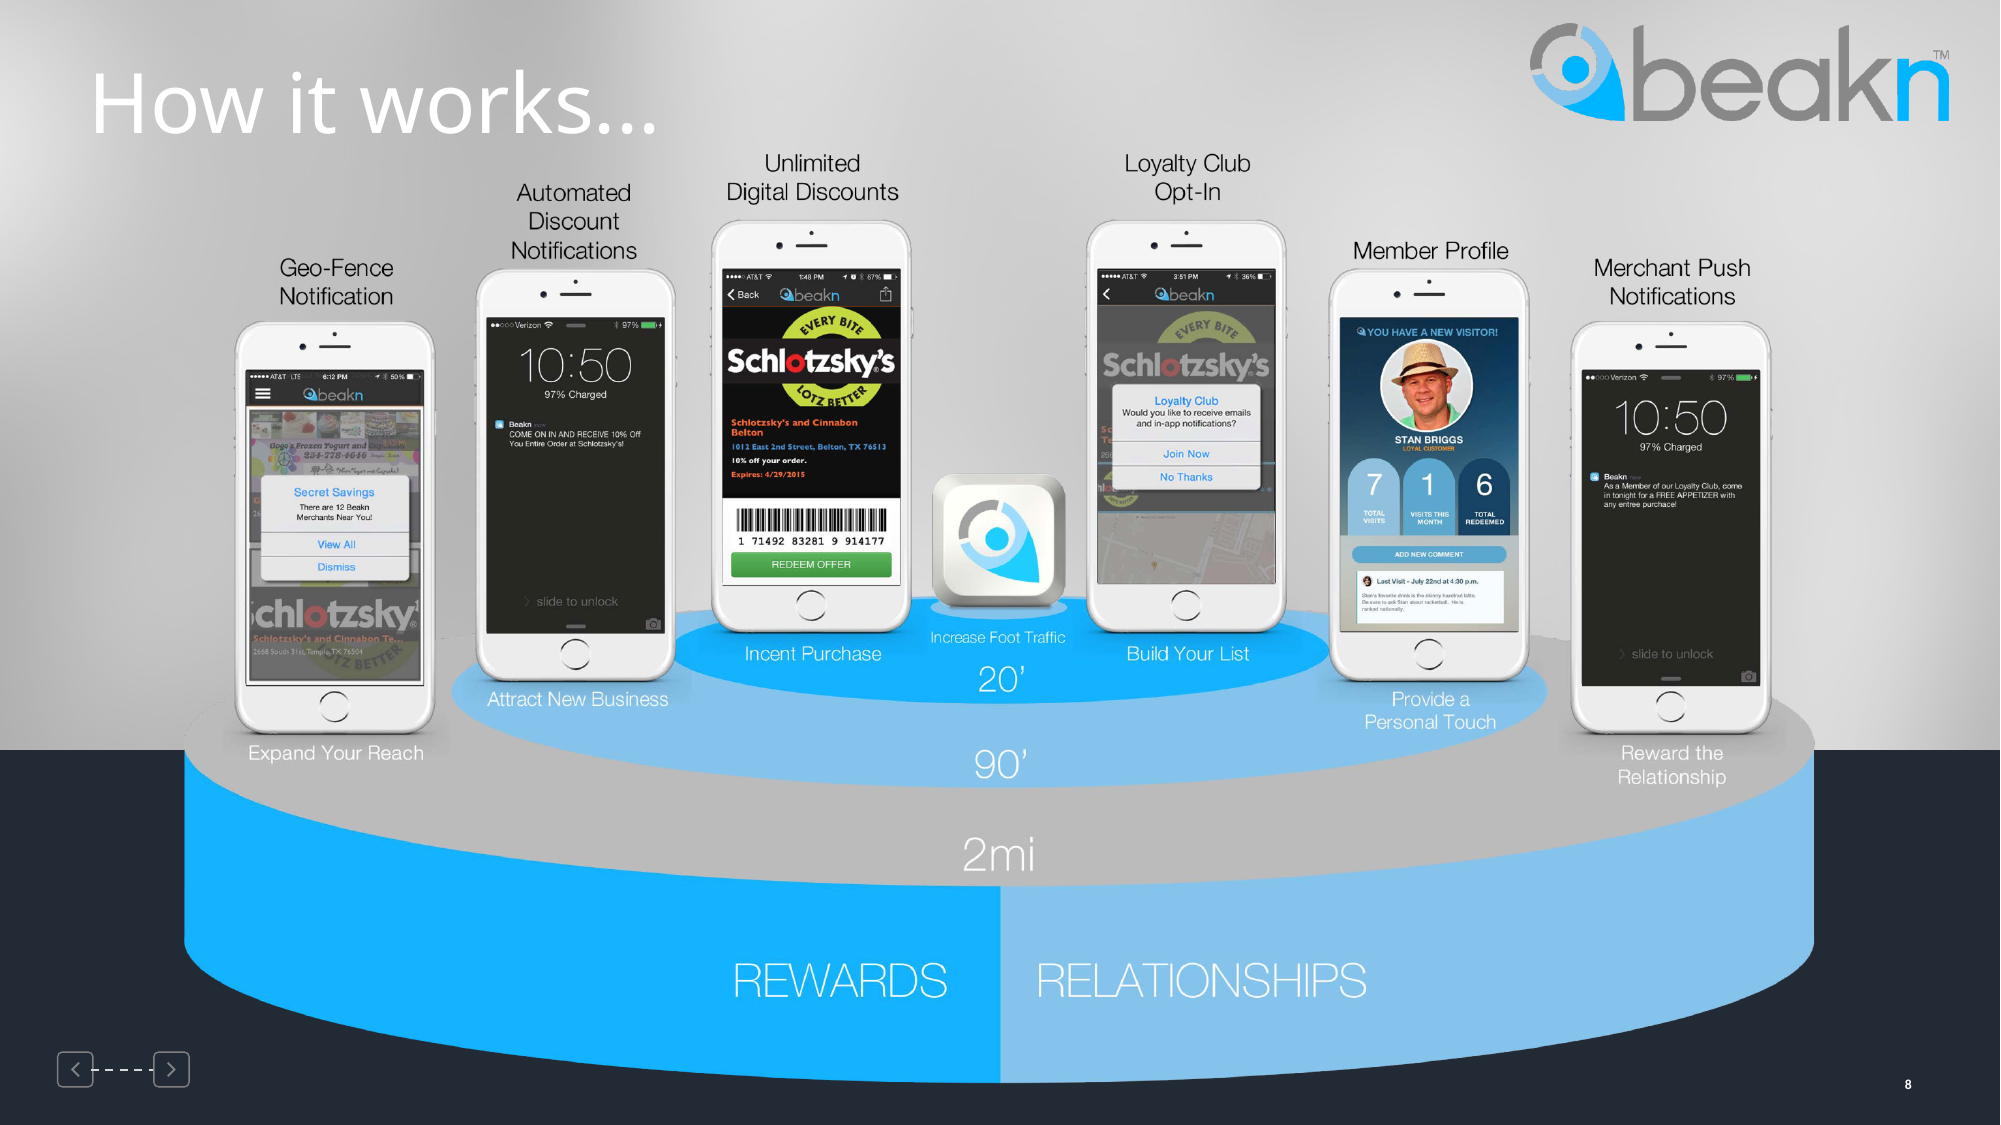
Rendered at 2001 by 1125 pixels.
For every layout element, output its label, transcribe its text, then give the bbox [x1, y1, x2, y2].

text_box 8 [1890, 1068, 1926, 1100]
picture [0, 0, 2000, 1125]
